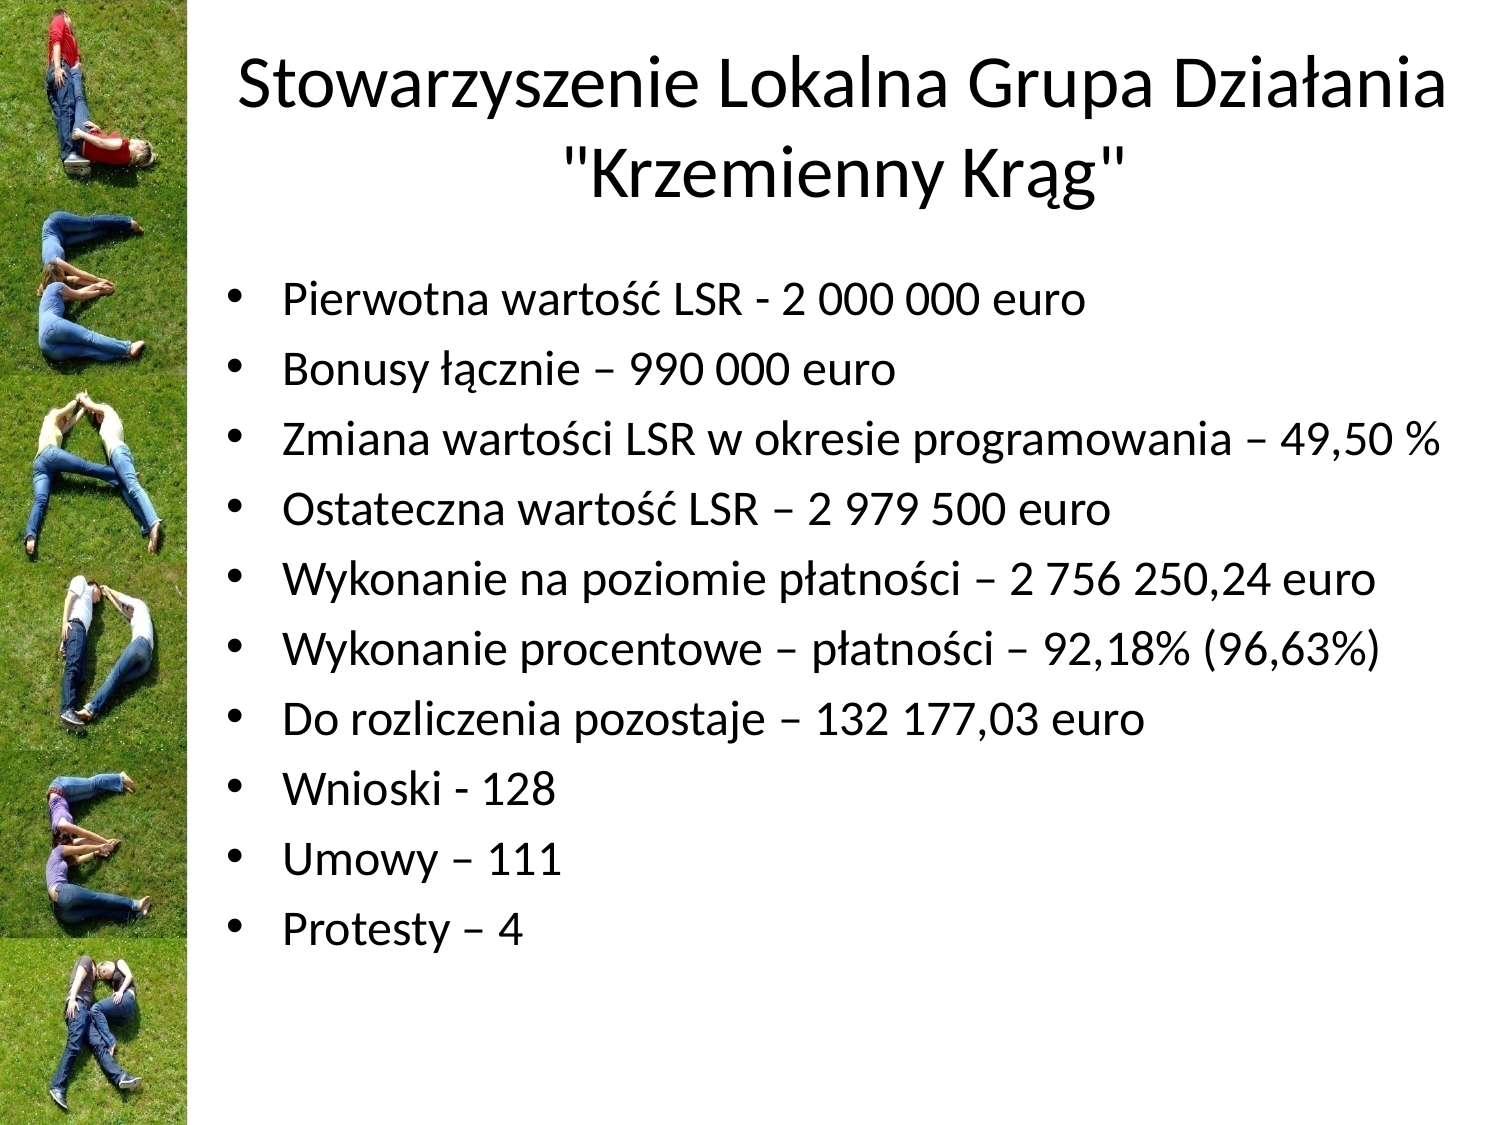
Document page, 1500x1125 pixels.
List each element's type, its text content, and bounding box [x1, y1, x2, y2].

title Stowarzyszenie Lokalna Grupa Działania "Krzemienny Krąg" [198, 11, 1489, 233]
list Pierwotna wartość LSR - 2 000 000 euro Bonusy łącznie – 990 000 euro Zmiana wartości LSR w okresie programowania – 49,50 % Ostateczna wartość LSR – 2 979 500 euro Wykonanie na poziomie płatności – 2 756 250,24 euro Wykonanie procentowe – płatności – 92,18% (96,63%) Do rozliczenia pozostaje – 132 177,03 euro Wnioski - 128 Umowy – 111 Protesty – 4 [210, 257, 1466, 1044]
picture [0, 0, 188, 1125]
